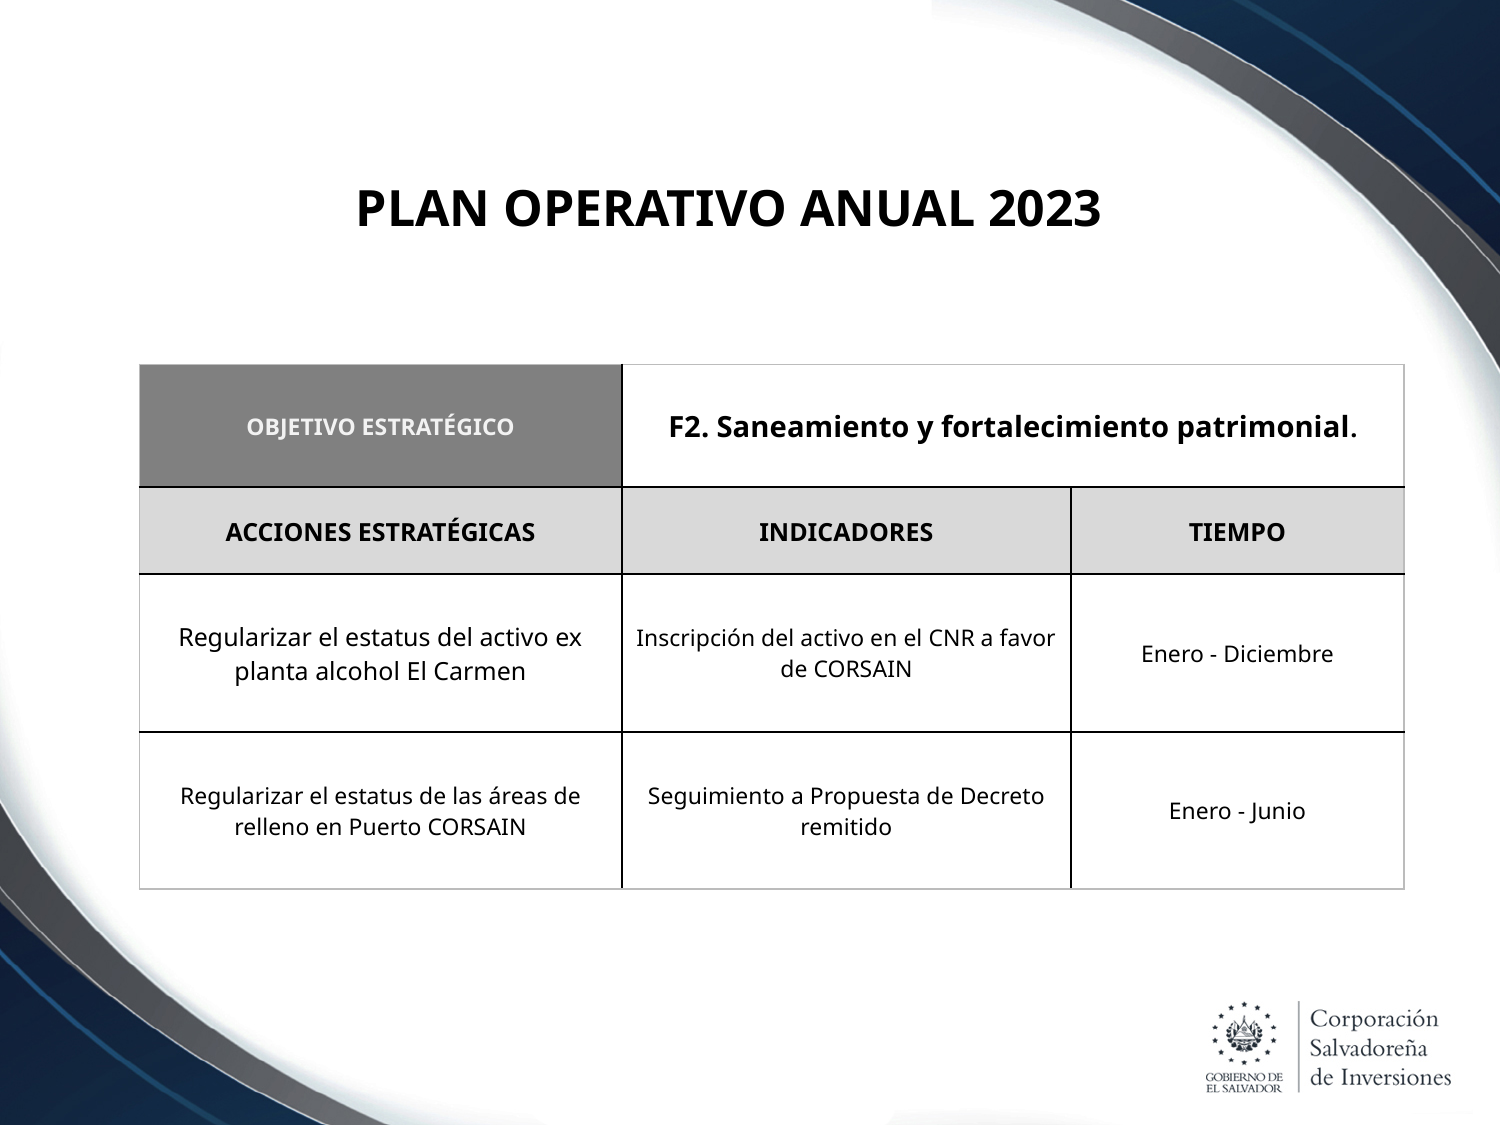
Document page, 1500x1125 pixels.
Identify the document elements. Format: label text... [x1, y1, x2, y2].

table_header OBJETIVO ESTRATÉGICO [140, 365, 621, 486]
table_cell INDICADORES [623, 488, 1070, 573]
table_header F2. Saneamiento y fortalecimiento patrimonial. [623, 365, 1403, 486]
table_cell Regularizar el estatus de las áreas de relleno en Puerto CORSAIN [140, 733, 621, 888]
table_cell Seguimiento a Propuesta de Decreto remitido [623, 733, 1070, 888]
title PLAN OPERATIVO ANUAL 2023 [54, 157, 1405, 257]
table_cell Enero - Junio [1072, 733, 1403, 888]
table_cell Enero - Diciembre [1072, 575, 1403, 731]
table_cell Inscripción del activo en el CNR a favor de CORSAIN [623, 575, 1070, 731]
table_cell Regularizar el estatus del activo ex planta alcohol El Carmen [140, 575, 621, 731]
table_cell ACCIONES ESTRATÉGICAS [140, 488, 621, 573]
picture [0, 0, 1500, 1125]
table_cell TIEMPO [1072, 488, 1403, 573]
